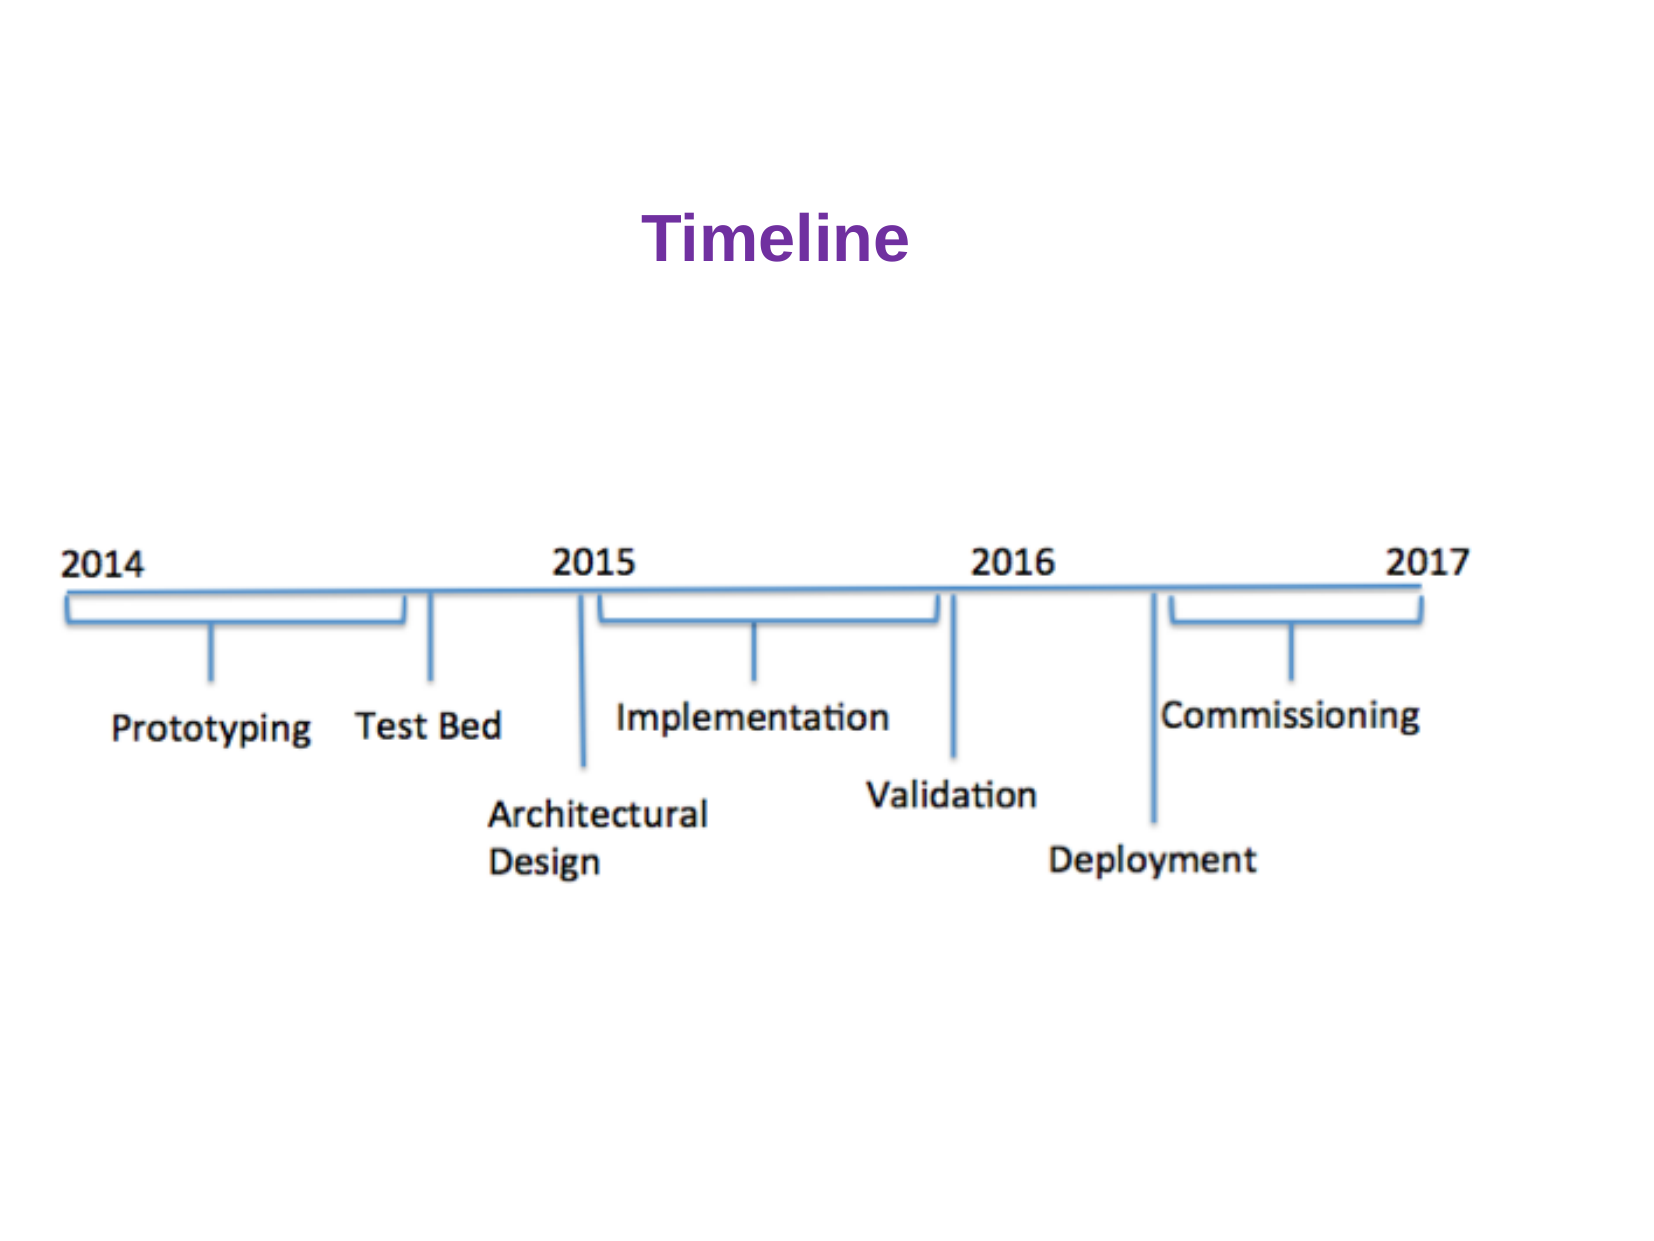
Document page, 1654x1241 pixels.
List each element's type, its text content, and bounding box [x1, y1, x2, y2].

picture [0, 494, 1570, 949]
text_box Timeline [626, 195, 940, 285]
